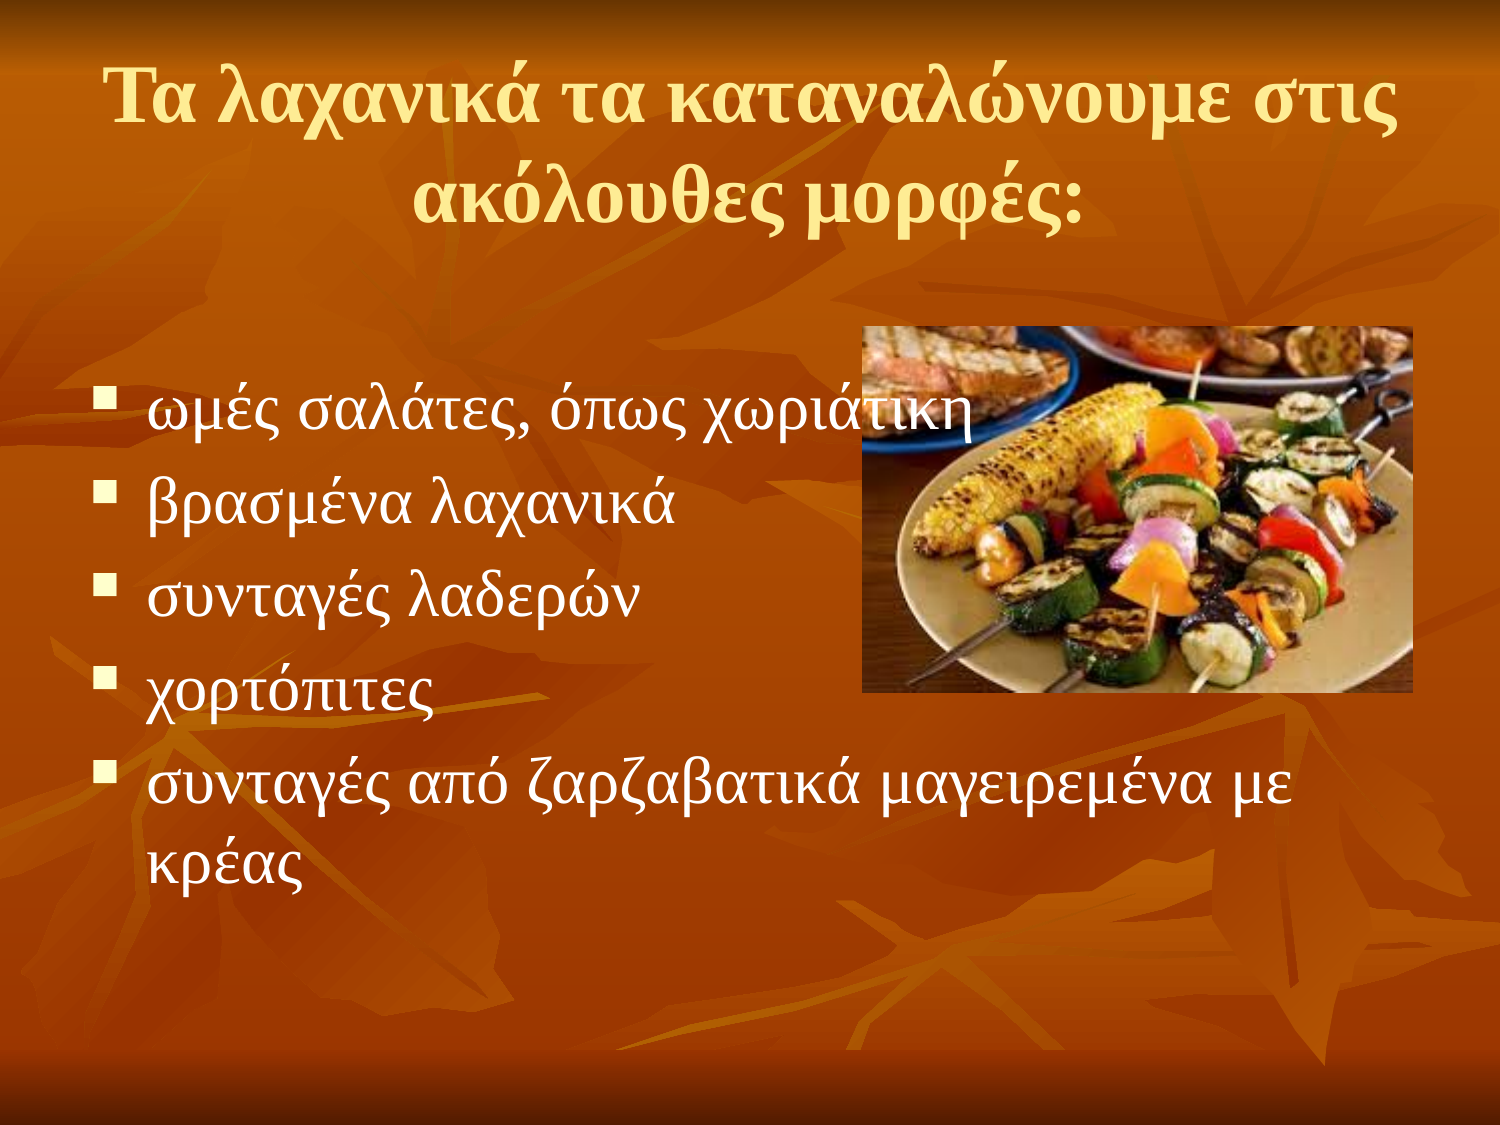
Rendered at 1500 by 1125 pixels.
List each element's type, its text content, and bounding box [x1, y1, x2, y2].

picture [862, 326, 1413, 693]
list ωμές σαλάτες, όπως χωριάτικη βρασμένα λαχανικά συνταγές λαδερών χορτόπιτες συνταγές από ζαρζαβατικά μαγειρεμένα με κρέας [74, 262, 1426, 1006]
title Τα λαχανικά τα καταναλώνουμε στις ακόλουθες μορφές: [74, 45, 1426, 234]
